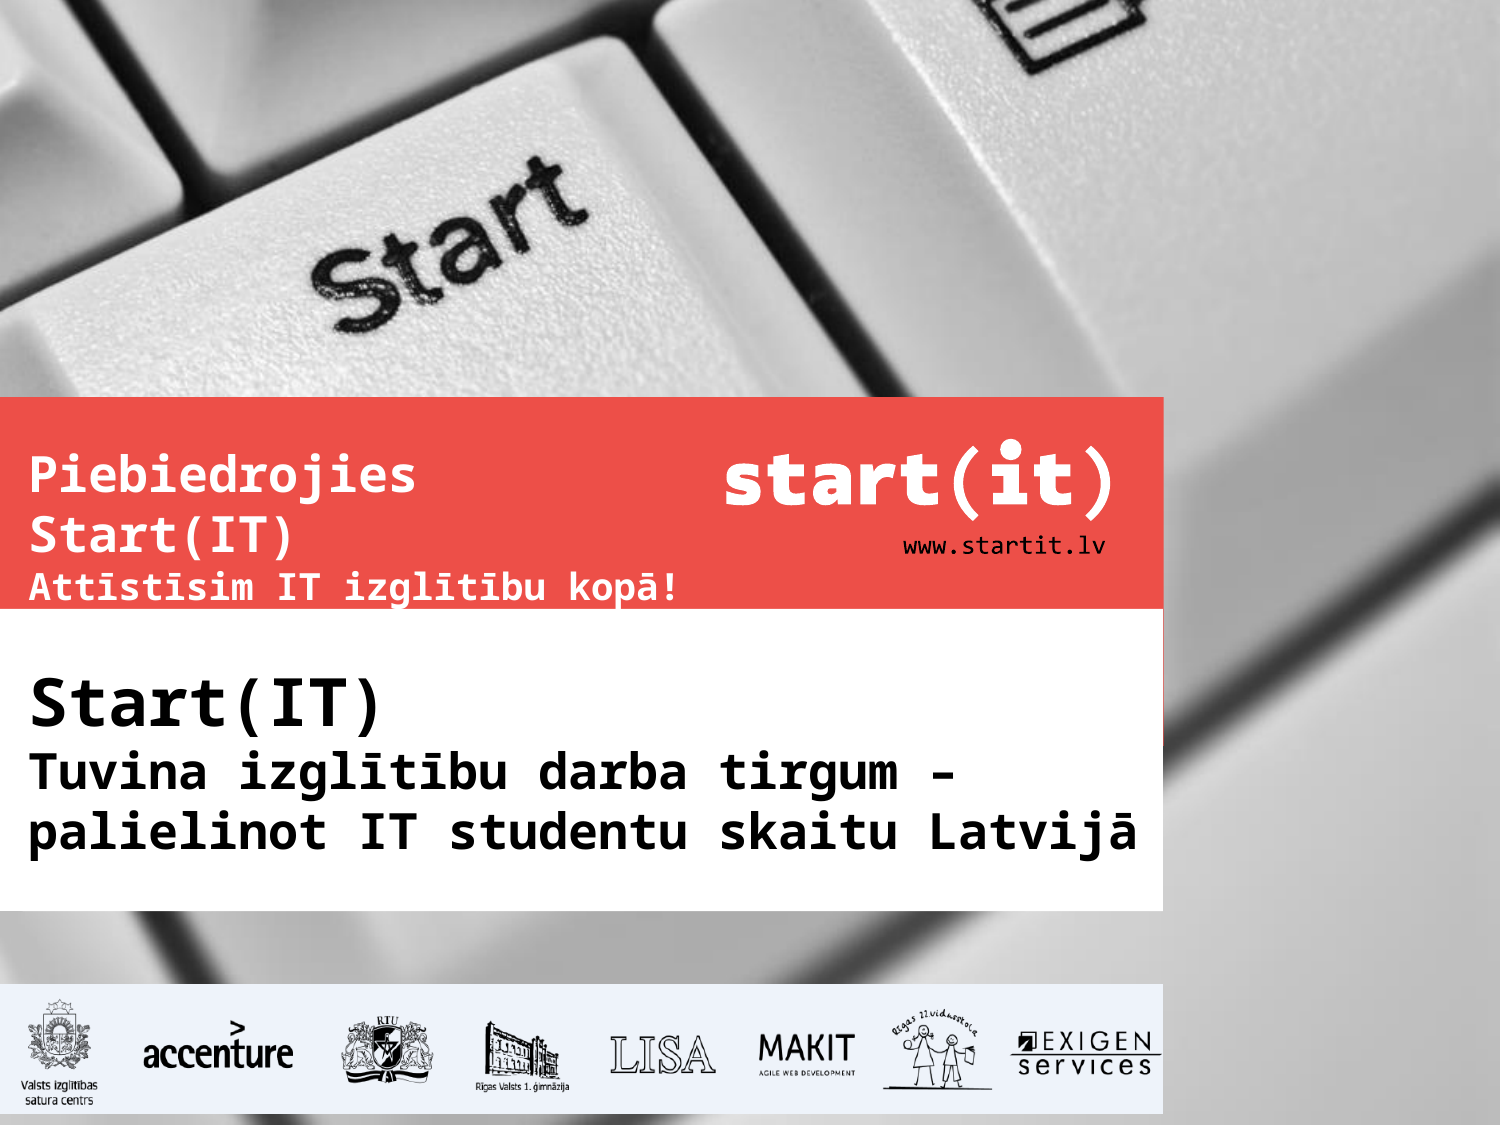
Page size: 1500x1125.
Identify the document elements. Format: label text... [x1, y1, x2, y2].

picture [0, 0, 1500, 1125]
text_box Piebiedrojies Start(IT) Attīstīsim IT izglītību kopā! [22, 435, 714, 557]
text_box [0, 608, 1163, 911]
text_box Start(IT) Tuvina izglītību darba tirgum – palielinot IT studentu skaitu Latvijā [22, 652, 1163, 912]
